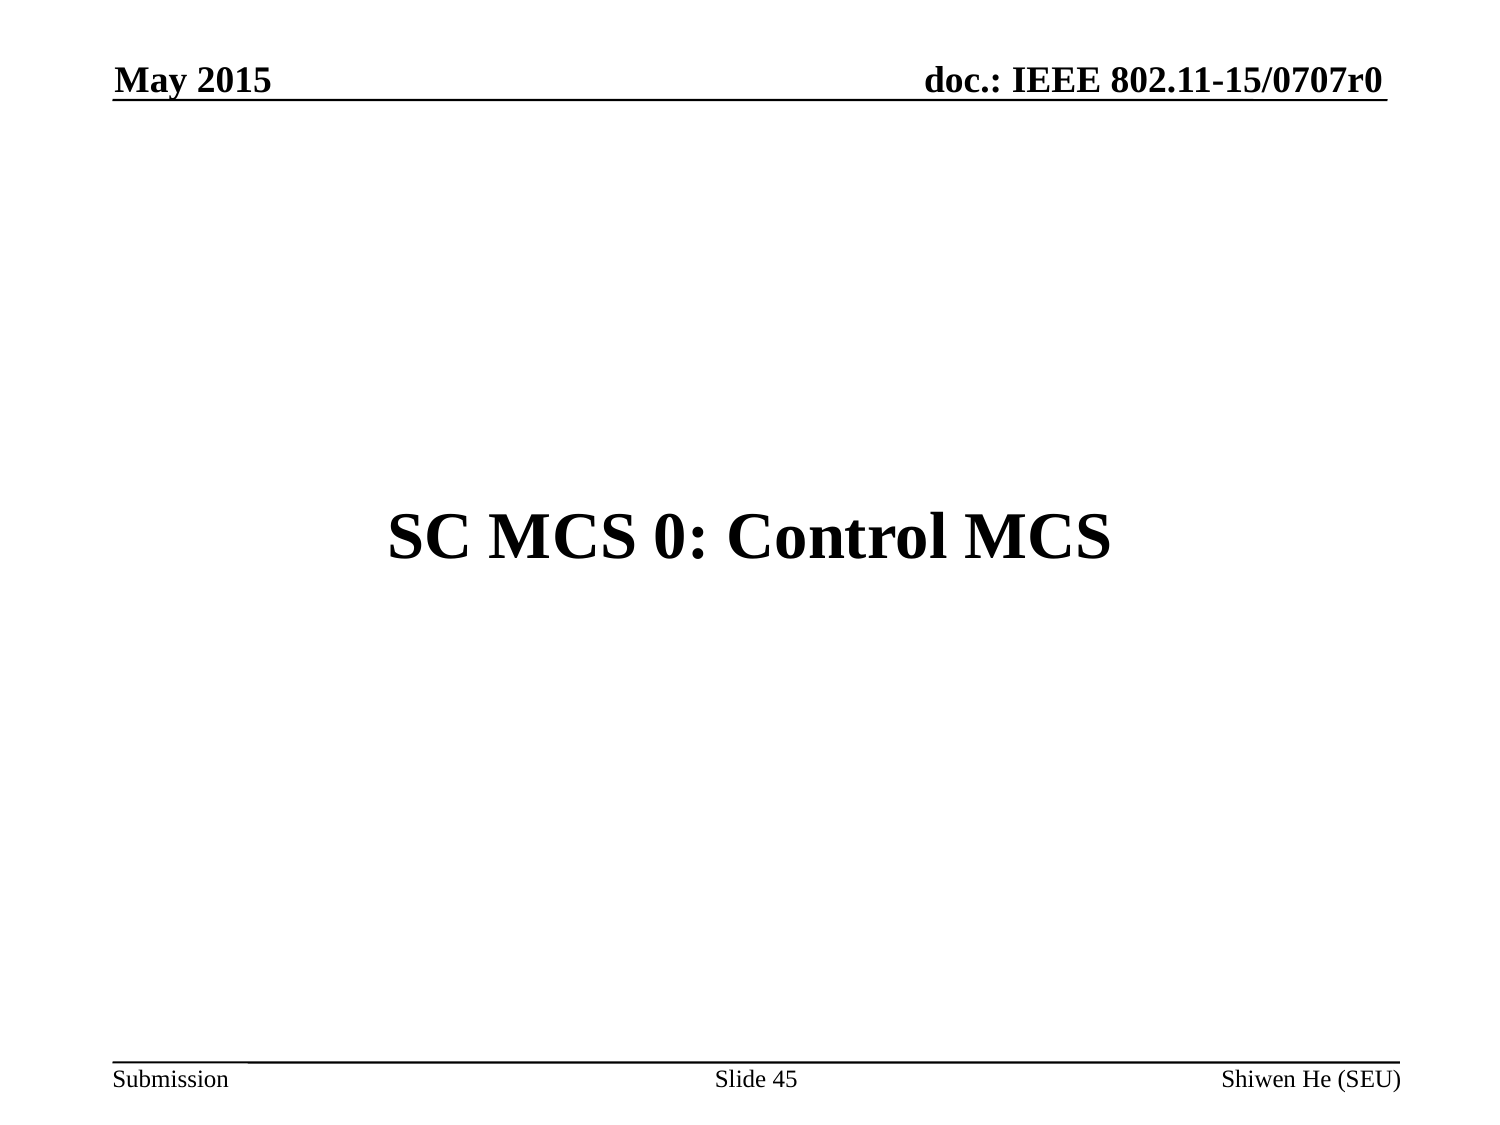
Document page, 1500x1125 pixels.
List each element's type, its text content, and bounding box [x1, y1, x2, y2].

title SC MCS 0: Control MCS [306, 484, 1194, 579]
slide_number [114, 54, 274, 101]
slide_number Slide 45 [712, 1061, 800, 1093]
footer Shiwen He (SEU) [1123, 1061, 1402, 1093]
